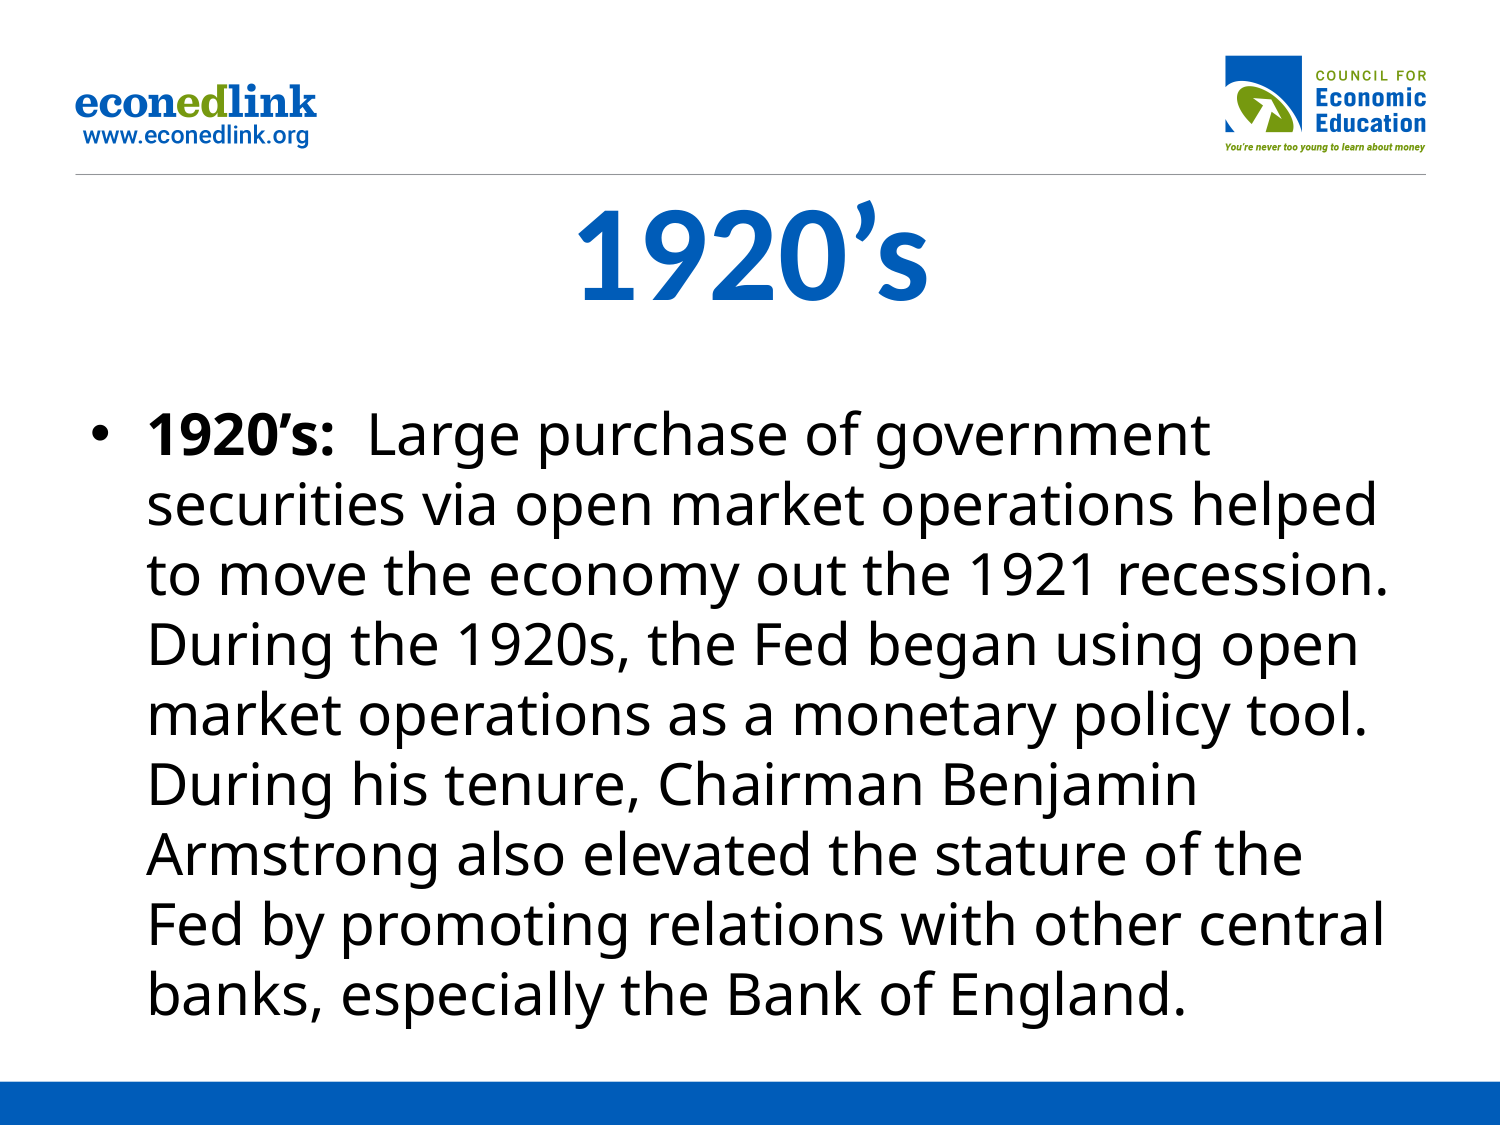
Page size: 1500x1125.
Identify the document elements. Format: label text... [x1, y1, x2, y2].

picture [0, 0, 1500, 1125]
title 1920’s [74, 174, 1426, 363]
list 1920’s: Large purchase of government securities via open market operations helped to move the economy out the 1921 recession. During the 1920s, the Fed began using open market operations as a monetary policy tool. During his tenure, Chairman Benjamin Armstrong also elevated the stature of the Fed by promoting relations with other central banks, especially the Bank of England. [74, 389, 1426, 1011]
